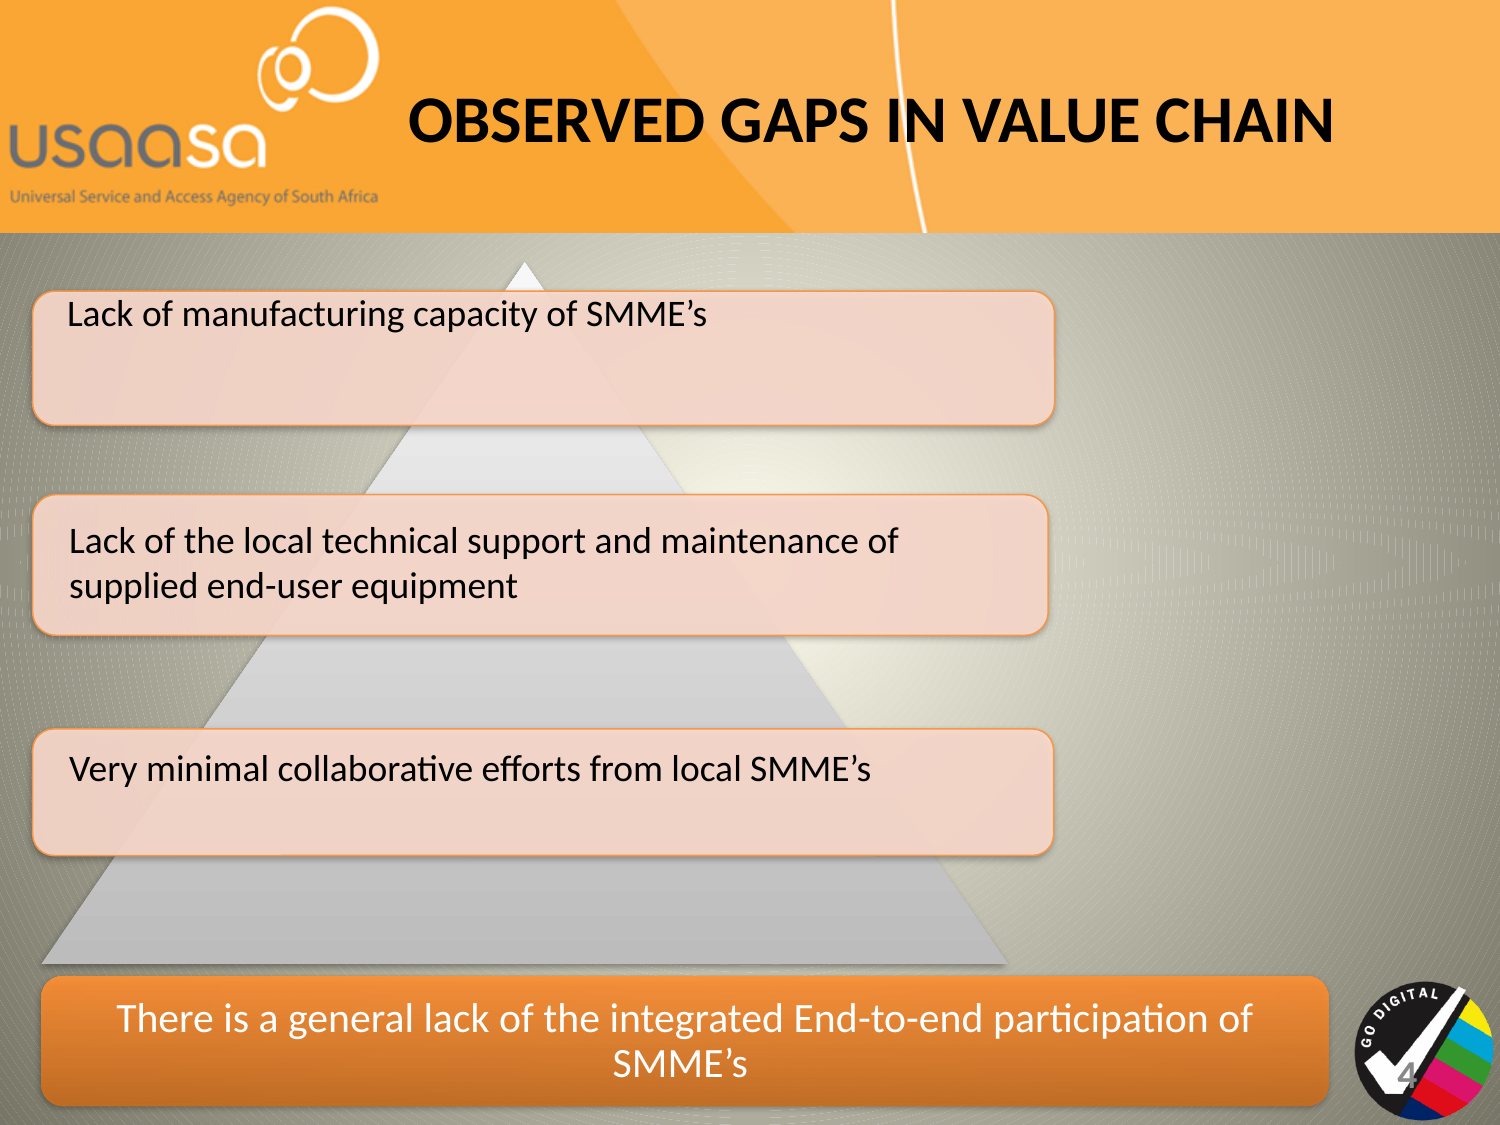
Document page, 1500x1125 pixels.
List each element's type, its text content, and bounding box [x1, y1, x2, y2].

title OBSERVED GAPS IN VALUE CHAIN [400, 0, 1500, 234]
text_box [40, 975, 1329, 1107]
slide_number 4 [1384, 1041, 1426, 1104]
picture [1349, 975, 1500, 1125]
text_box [32, 262, 1055, 965]
picture [0, 0, 400, 233]
